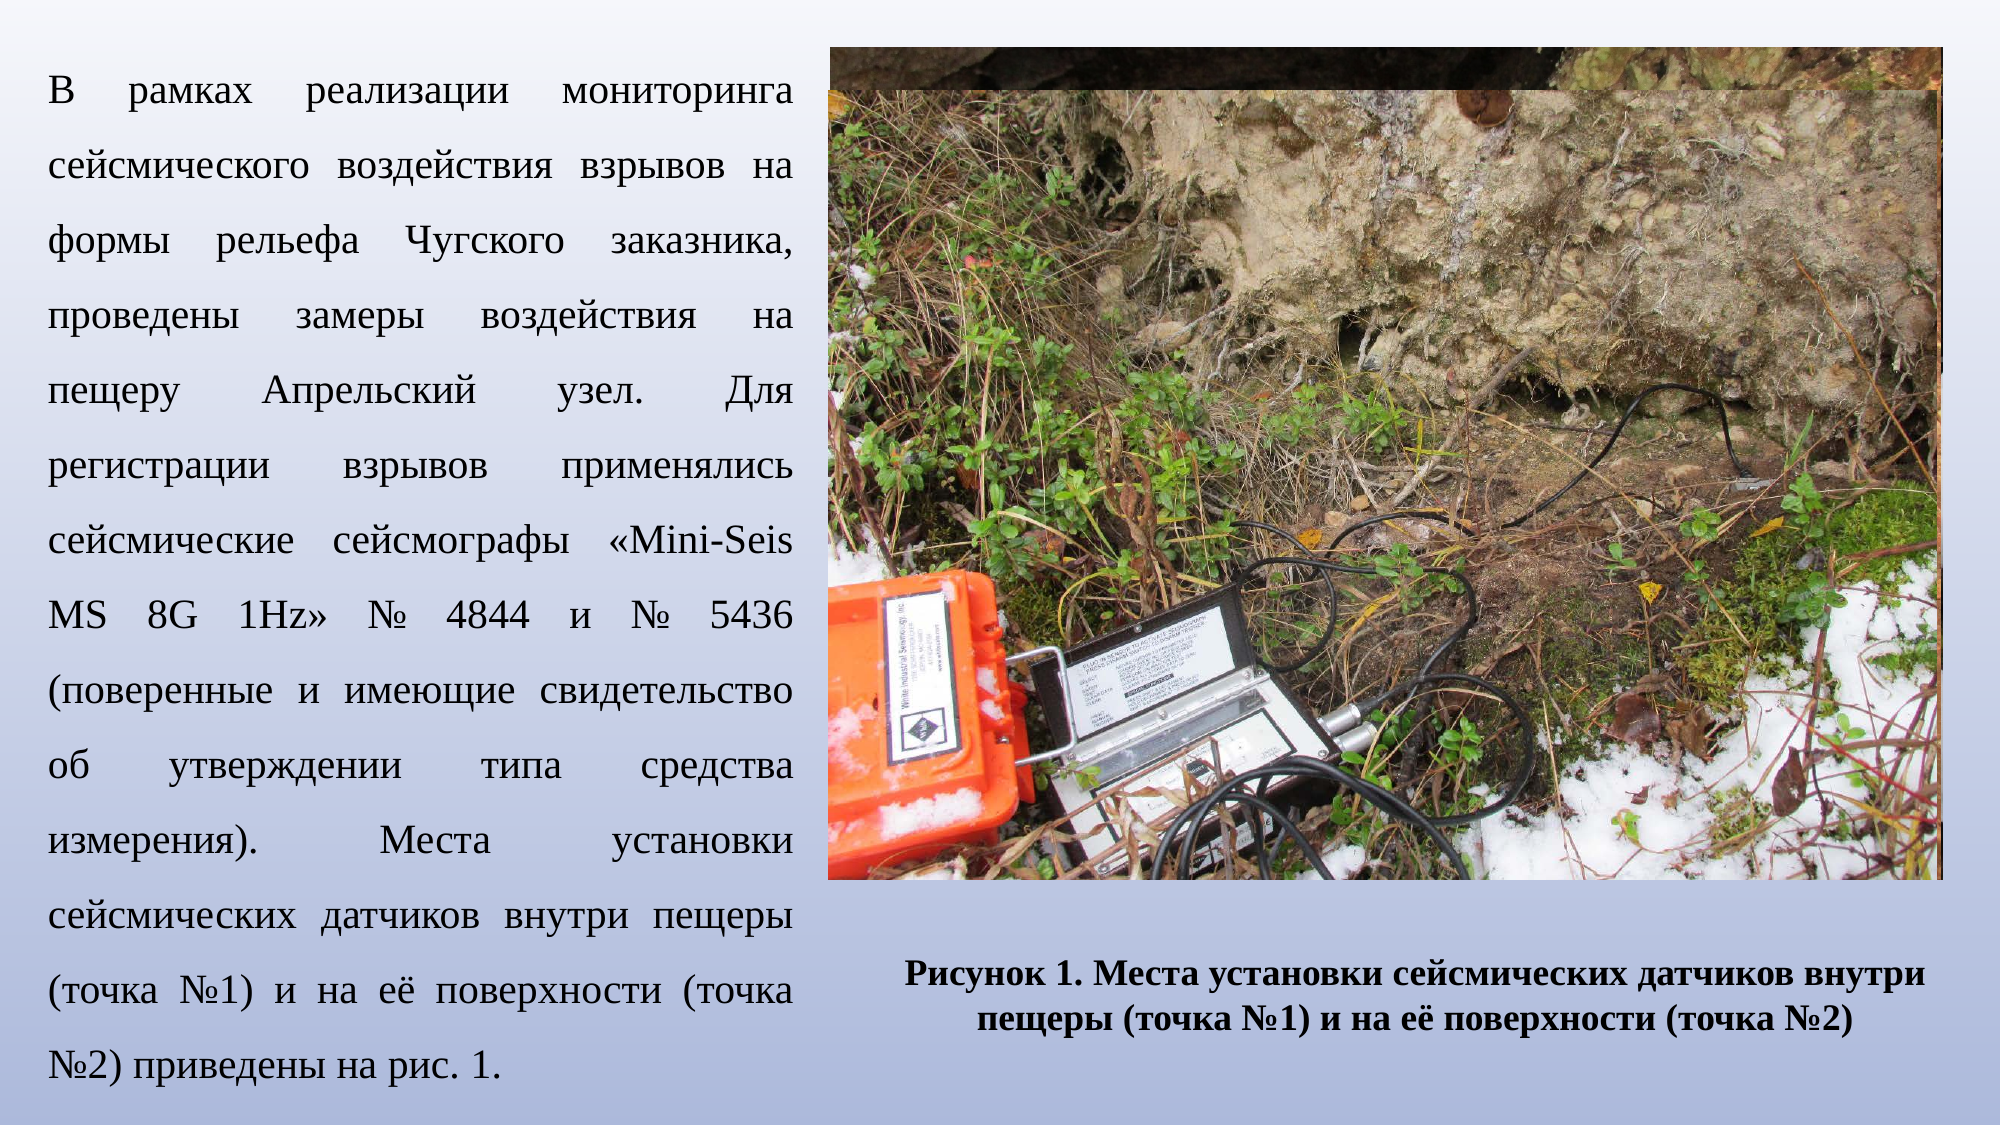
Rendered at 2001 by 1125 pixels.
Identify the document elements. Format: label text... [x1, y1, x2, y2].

text_box Рисунок 1. Места установки сейсмических датчиков внутри пещеры (точка №1) и на её поверхности (точка №2) [888, 940, 1943, 1046]
text_box В рамках реализации мониторинга сейсмического воздействия взрывов на формы рельефа Чугского заказника, проведены замеры воздействия на пещеру Апрельский узел. Для регистрации взрывов применялись сейсмические сейсмографы «Mini-Seis MS 8G 1Hz» № 4844 и № 5436 (поверенные и имеющие свидетельство об утверждении типа средства измерения). Места установки сейсмических датчиков внутри пещеры (точка №1) и на её поверхности (точка №2) приведены на рис. 1. [33, 29, 809, 1094]
picture [828, 47, 1943, 880]
